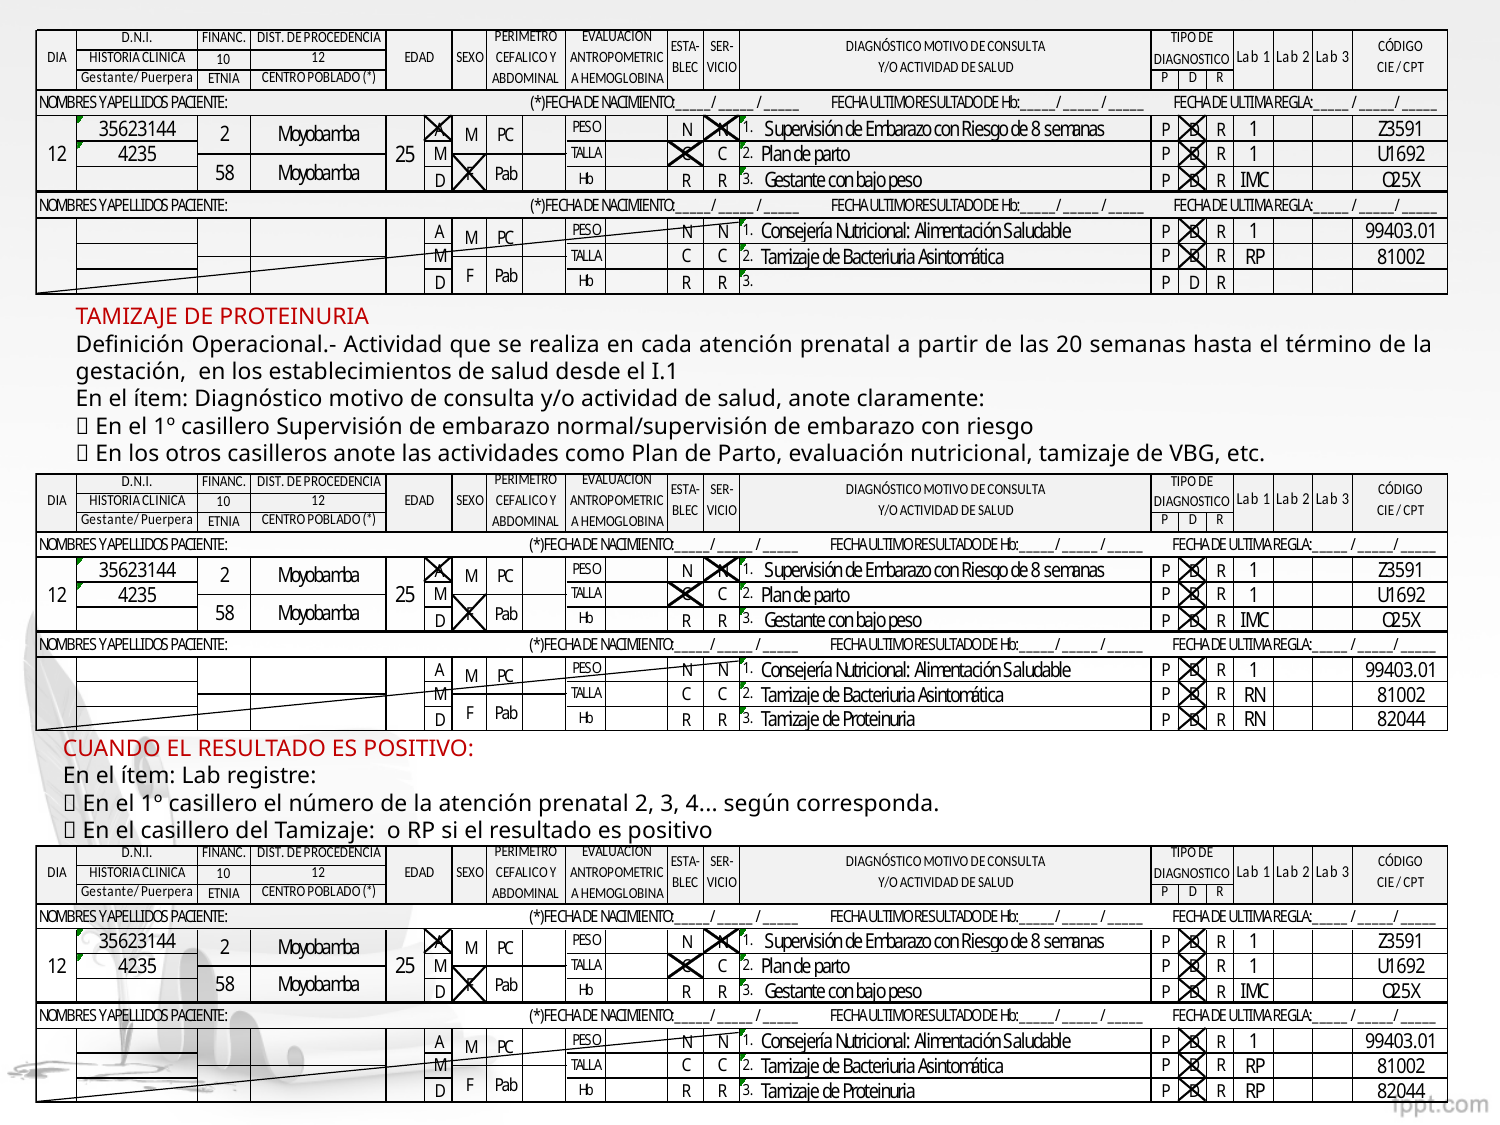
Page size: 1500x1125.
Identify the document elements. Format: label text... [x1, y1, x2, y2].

text_box CUANDO EL RESULTADO ES POSITIVO: En el ítem: Lab registre:  En el 1º casillero el número de la atención prenatal 2, 3, 4... según corresponda.  En el casillero del Tamizaje: o RP si el resultado es positivo [48, 733, 1437, 845]
picture [35, 845, 1449, 1104]
picture [35, 29, 1449, 296]
picture [35, 473, 1449, 733]
text_box TAMIZAJE DE PROTEINURIA Definición Operacional.- Actividad que se realiza en cada atención prenatal a partir de las 20 semanas hasta el término de la gestación, en los establecimientos de salud desde el I.1 En el ítem: Diagnóstico motivo de consulta y/o actividad de salud, anote claramente:  En el 1º casillero Supervisión de embarazo normal/supervisión de embarazo con riesgo  En los otros casilleros anote las actividades como Plan de Parto, evaluación nutricional, tamizaje de VBG, etc. [60, 296, 1449, 473]
